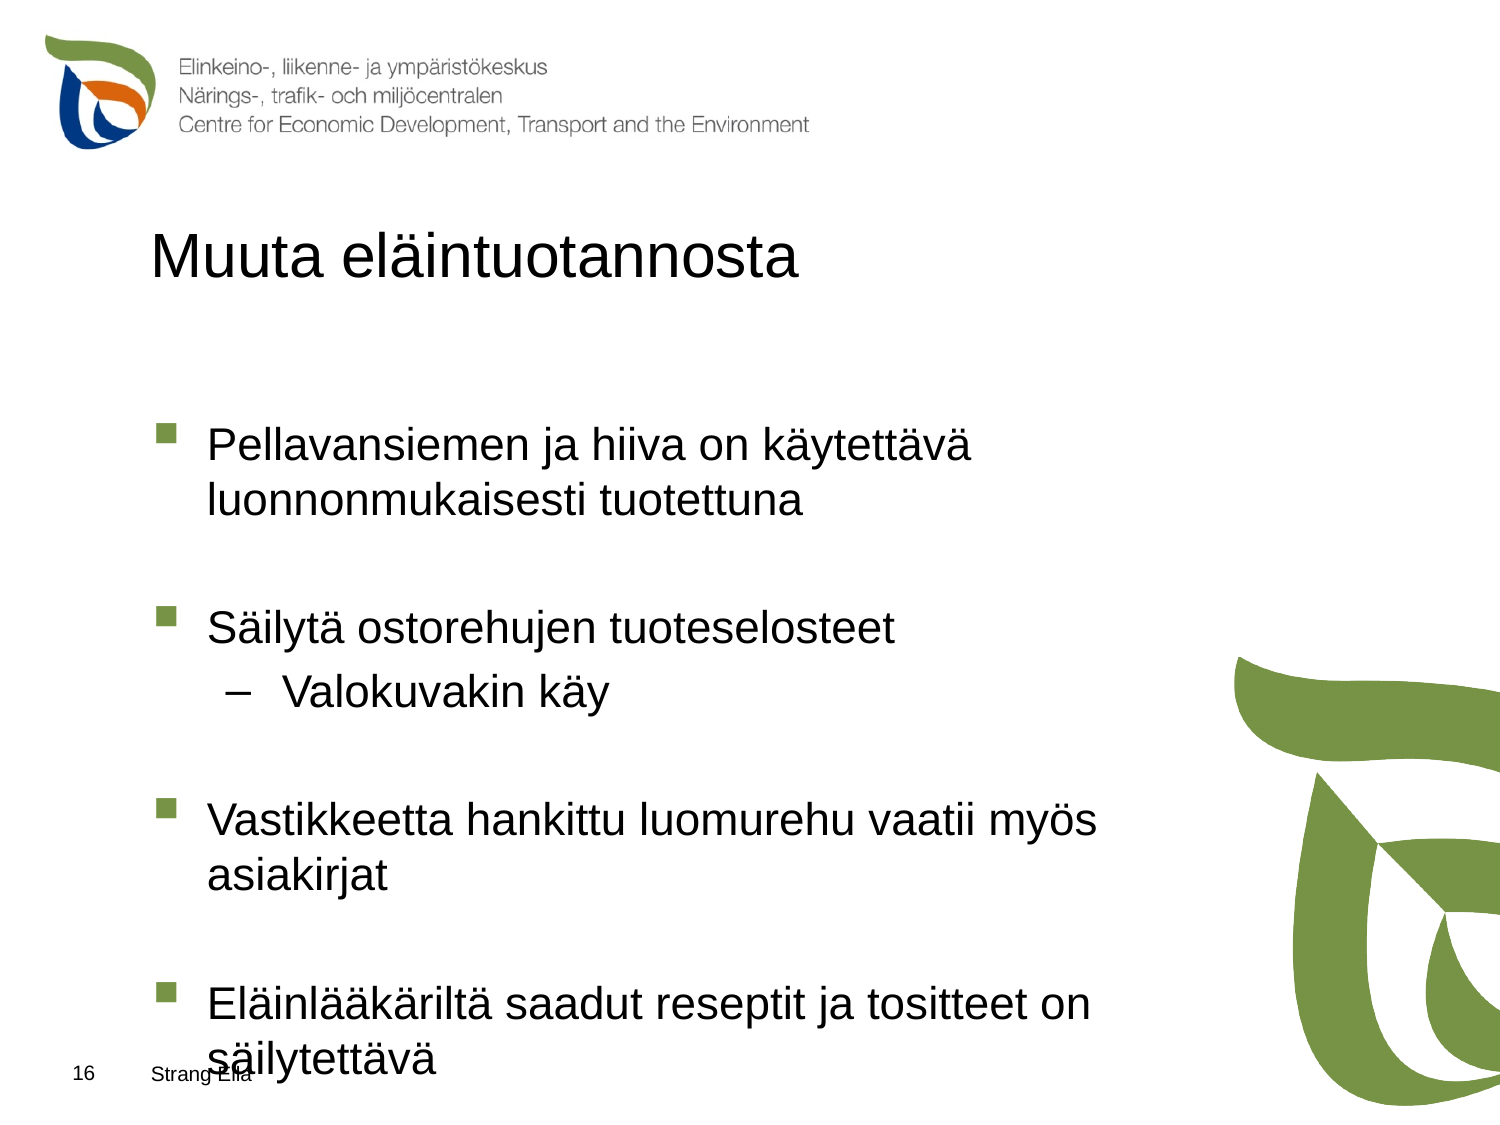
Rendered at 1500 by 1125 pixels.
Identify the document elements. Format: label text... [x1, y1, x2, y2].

footer Strang Eila [135, 1042, 1235, 1103]
picture [12, 1, 845, 179]
list Pellavansiemen ja hiiva on käytettävä luonnonmukaisesti tuotettuna Säilytä ostorehujen tuoteselosteet Valokuvakin käy Vastikkeetta hankittu luomurehu vaatii myös asiakirjat Eläinlääkäriltä saadut reseptit ja tositteet on säilytettävä [135, 342, 1223, 988]
slide_number 16 [41, 1042, 111, 1102]
picture [1234, 657, 1500, 1106]
title Muuta eläintuotannosta [135, 208, 1223, 315]
